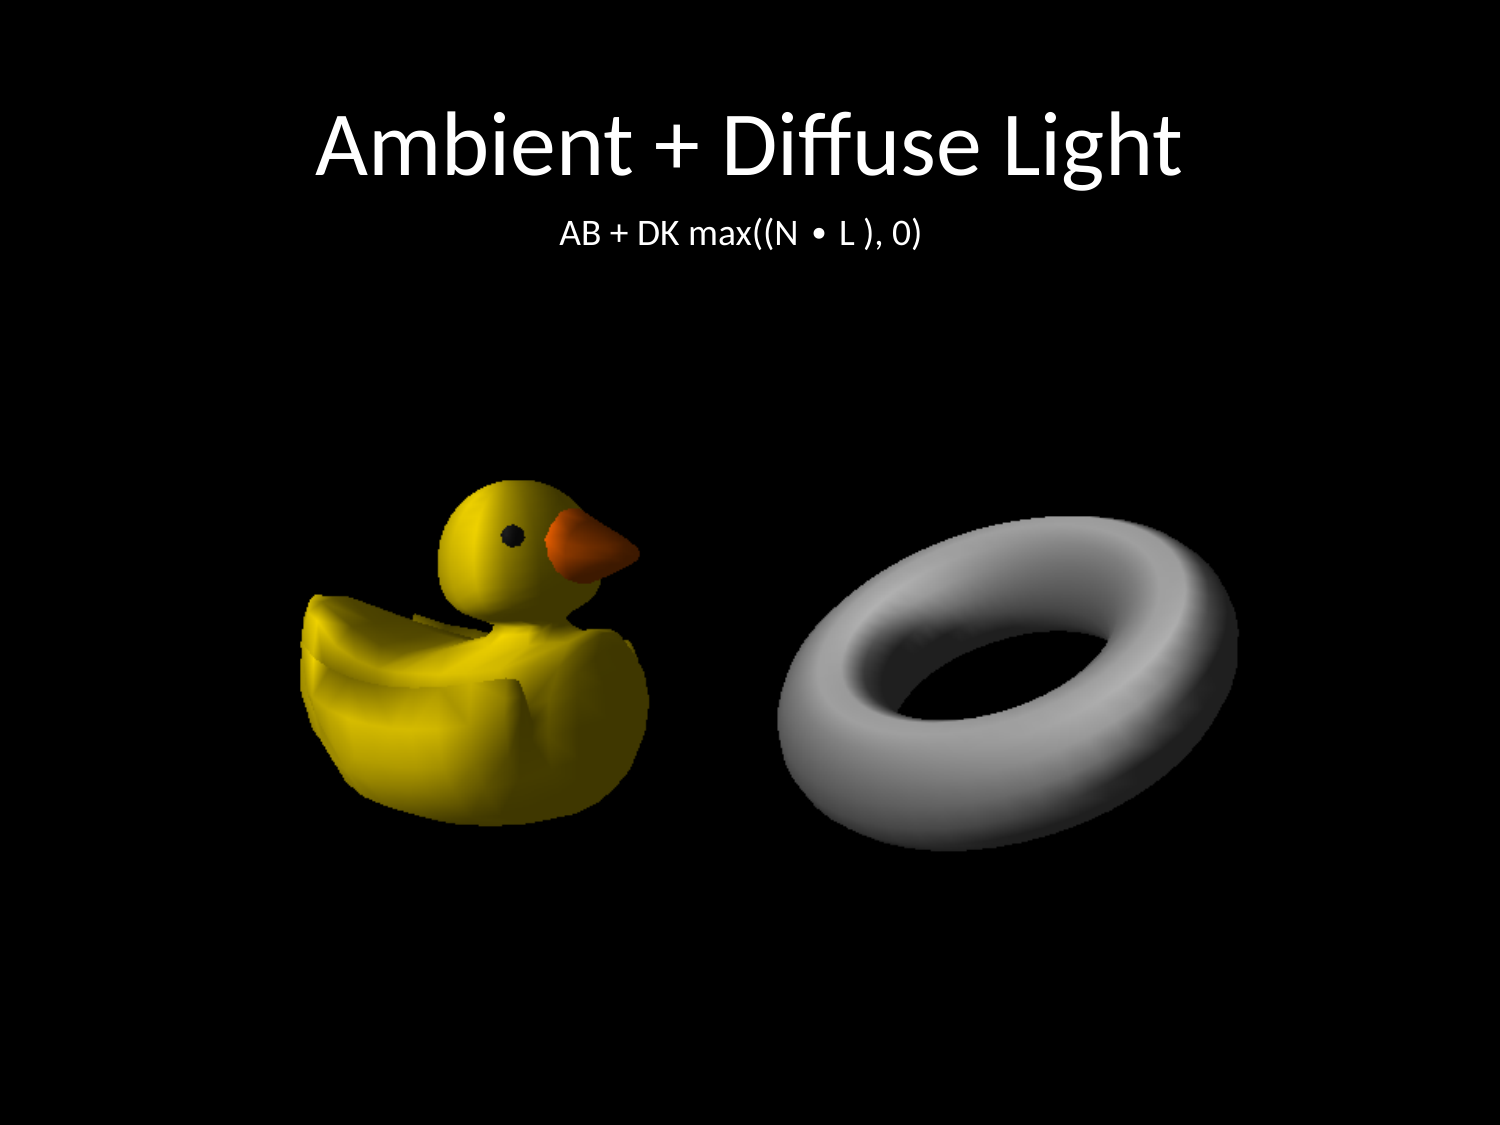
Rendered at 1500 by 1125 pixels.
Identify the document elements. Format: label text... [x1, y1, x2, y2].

text_box AB + DK max((N ∙ L ), 0) [544, 200, 938, 260]
picture [263, 406, 1269, 933]
title Ambient + Diffuse Light [75, 45, 1425, 233]
